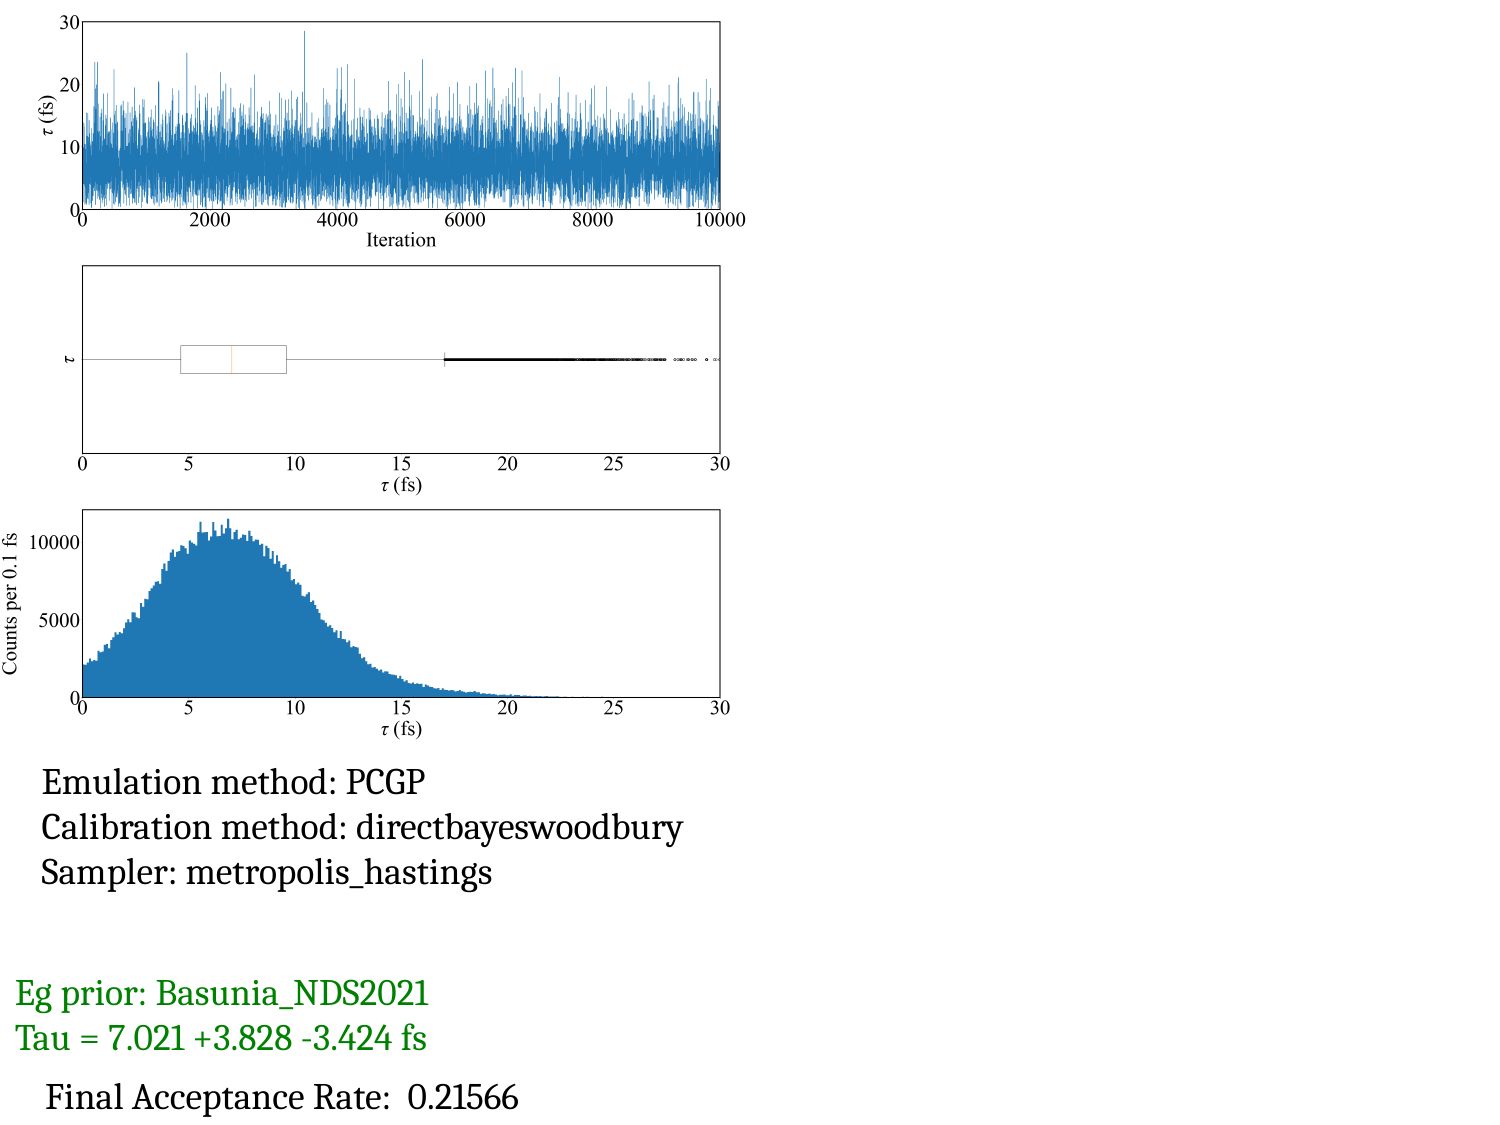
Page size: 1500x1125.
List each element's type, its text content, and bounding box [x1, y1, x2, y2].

text_box Eg prior: Basunia_NDS2021 Tau = 7.021 +3.828 -3.424 fs [0, 960, 545, 1066]
text_box Emulation method: PCGP Calibration method: directbayeswoodbury Sampler: metropolis_hastings [26, 750, 700, 900]
picture [0, 0, 750, 750]
text_box Final Acceptance Rate: 0.21566 [30, 1064, 535, 1125]
